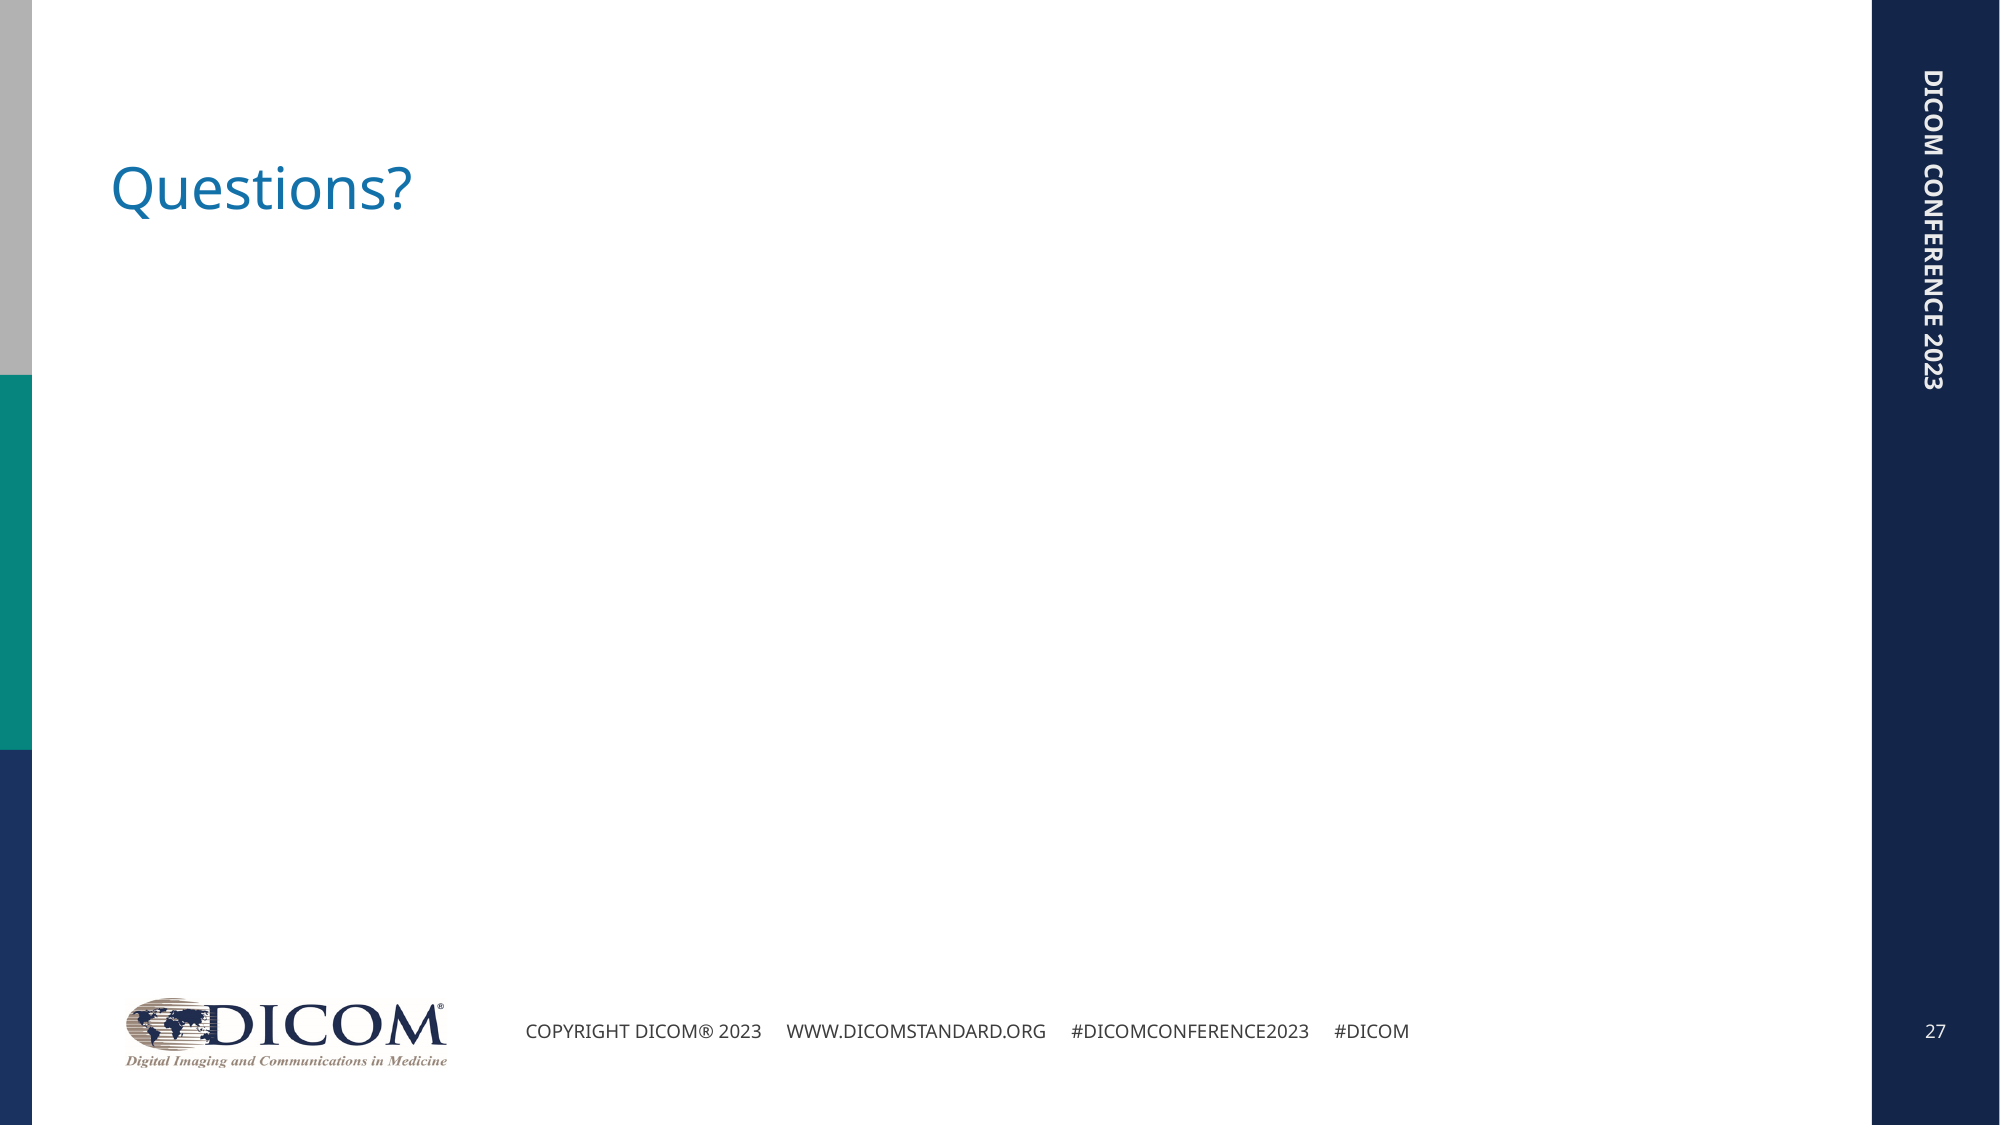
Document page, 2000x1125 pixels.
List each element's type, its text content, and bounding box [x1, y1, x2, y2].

footer Copyright DICOM® 2023 www.dicomstandard.org #DICOMConference2023 #DICOM [510, 1002, 1662, 1063]
title Questions? [95, 62, 1776, 229]
slide_number 27 [1871, 1002, 2000, 1063]
picture [125, 998, 447, 1068]
